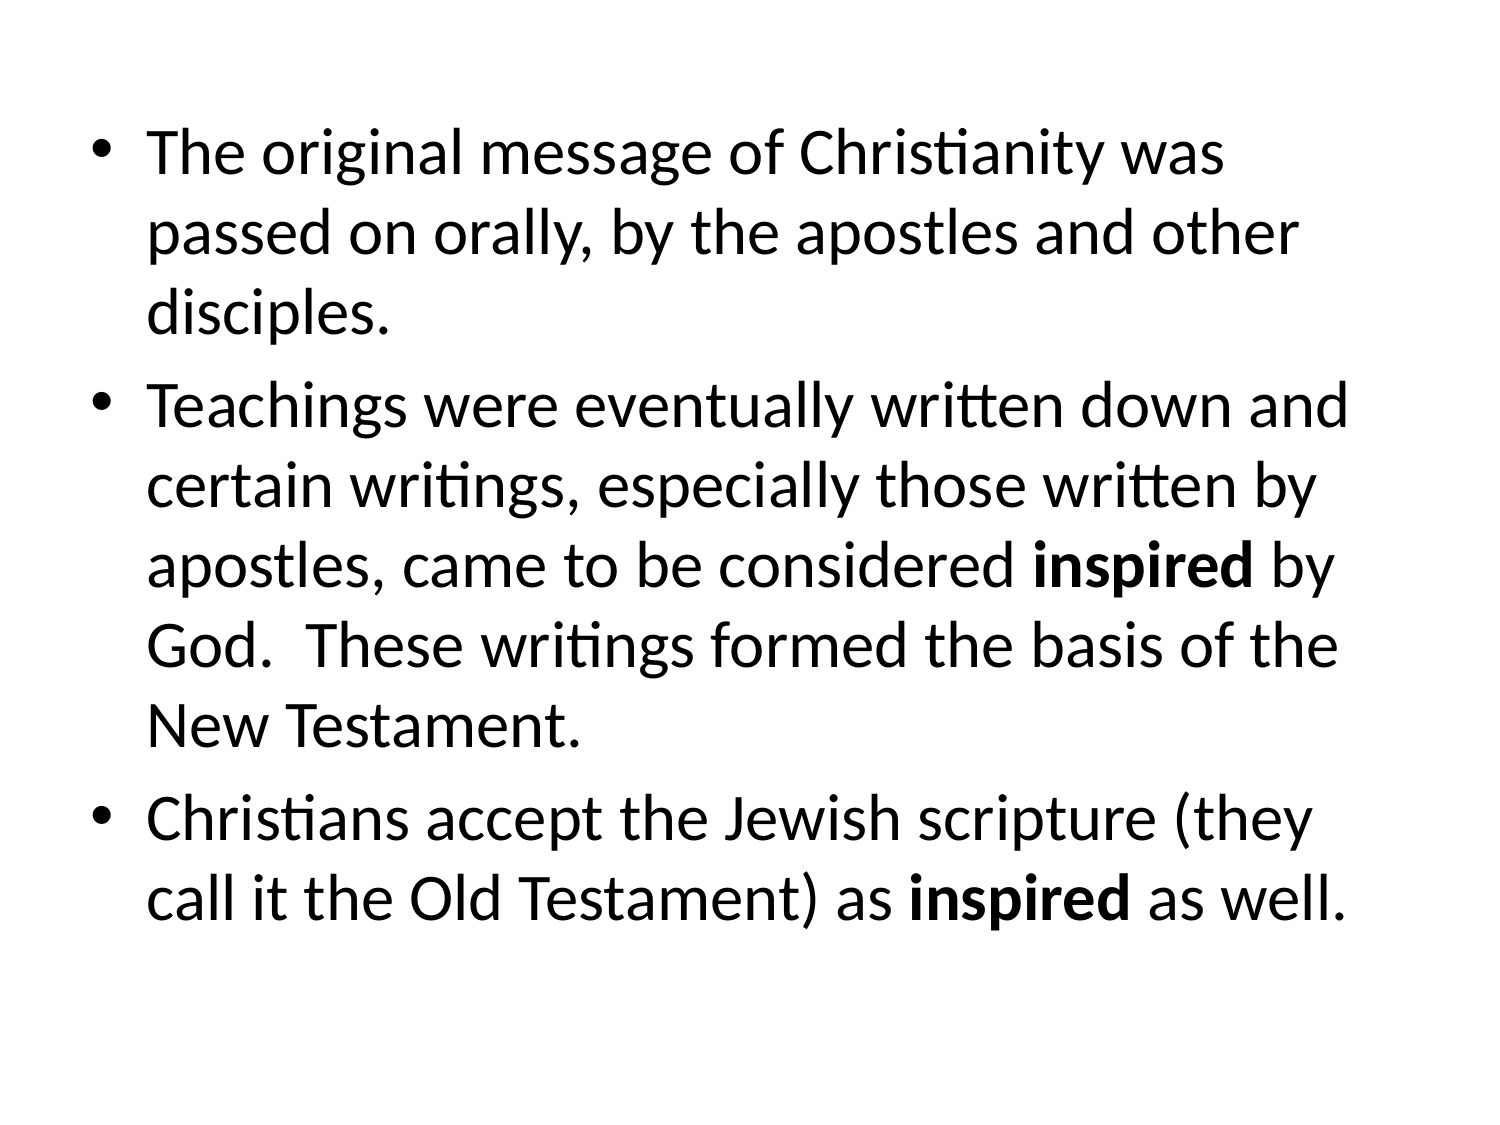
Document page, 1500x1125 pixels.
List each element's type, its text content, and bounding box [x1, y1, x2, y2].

list The original message of Christianity was passed on orally, by the apostles and other disciples. Teachings were eventually written down and certain writings, especially those written by apostles, came to be considered inspired by God. These writings formed the basis of the New Testament. Christians accept the Jewish scripture (they call it the Old Testament) as inspired as well. [75, 99, 1425, 1005]
